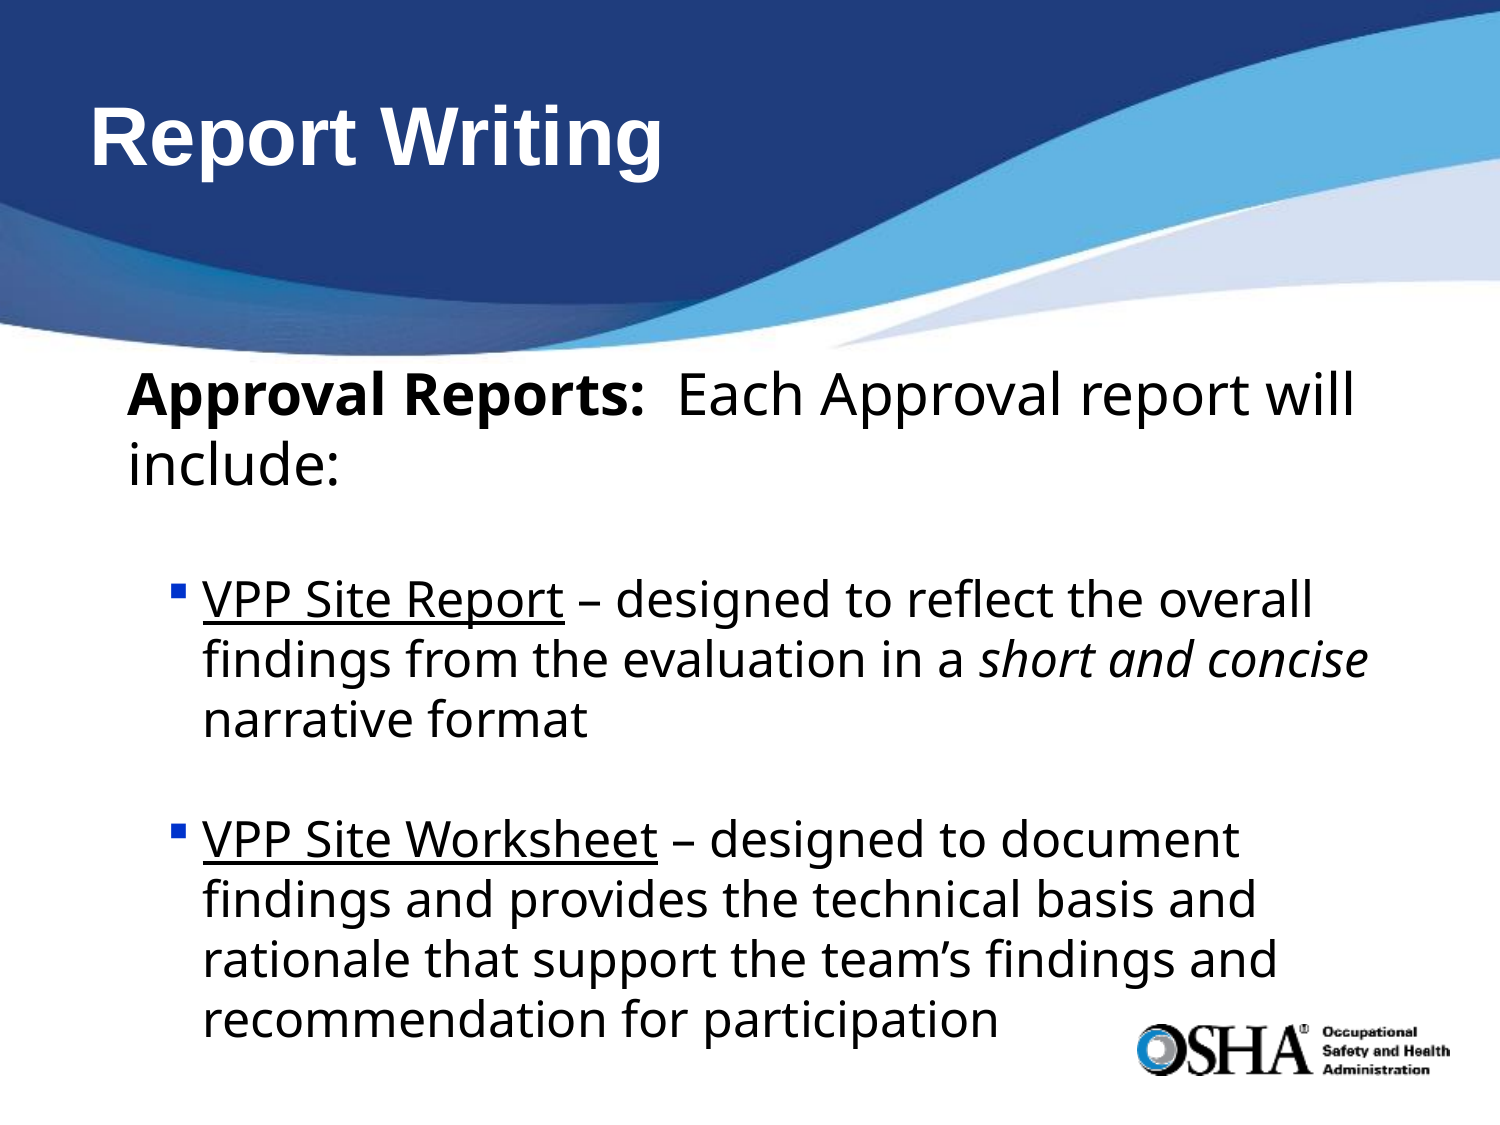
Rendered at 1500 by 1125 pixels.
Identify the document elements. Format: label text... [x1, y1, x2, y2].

picture [0, 0, 1500, 364]
title Report Writing [75, 45, 1188, 233]
text_box Approval Reports: Each Approval report will include: VPP Site Report – designed to reflect the overall findings from the evaluation in a short and concise narrative format VPP Site Worksheet – designed to document findings and provides the technical basis and rationale that support the team’s findings and recommendation for participation [112, 349, 1450, 1125]
